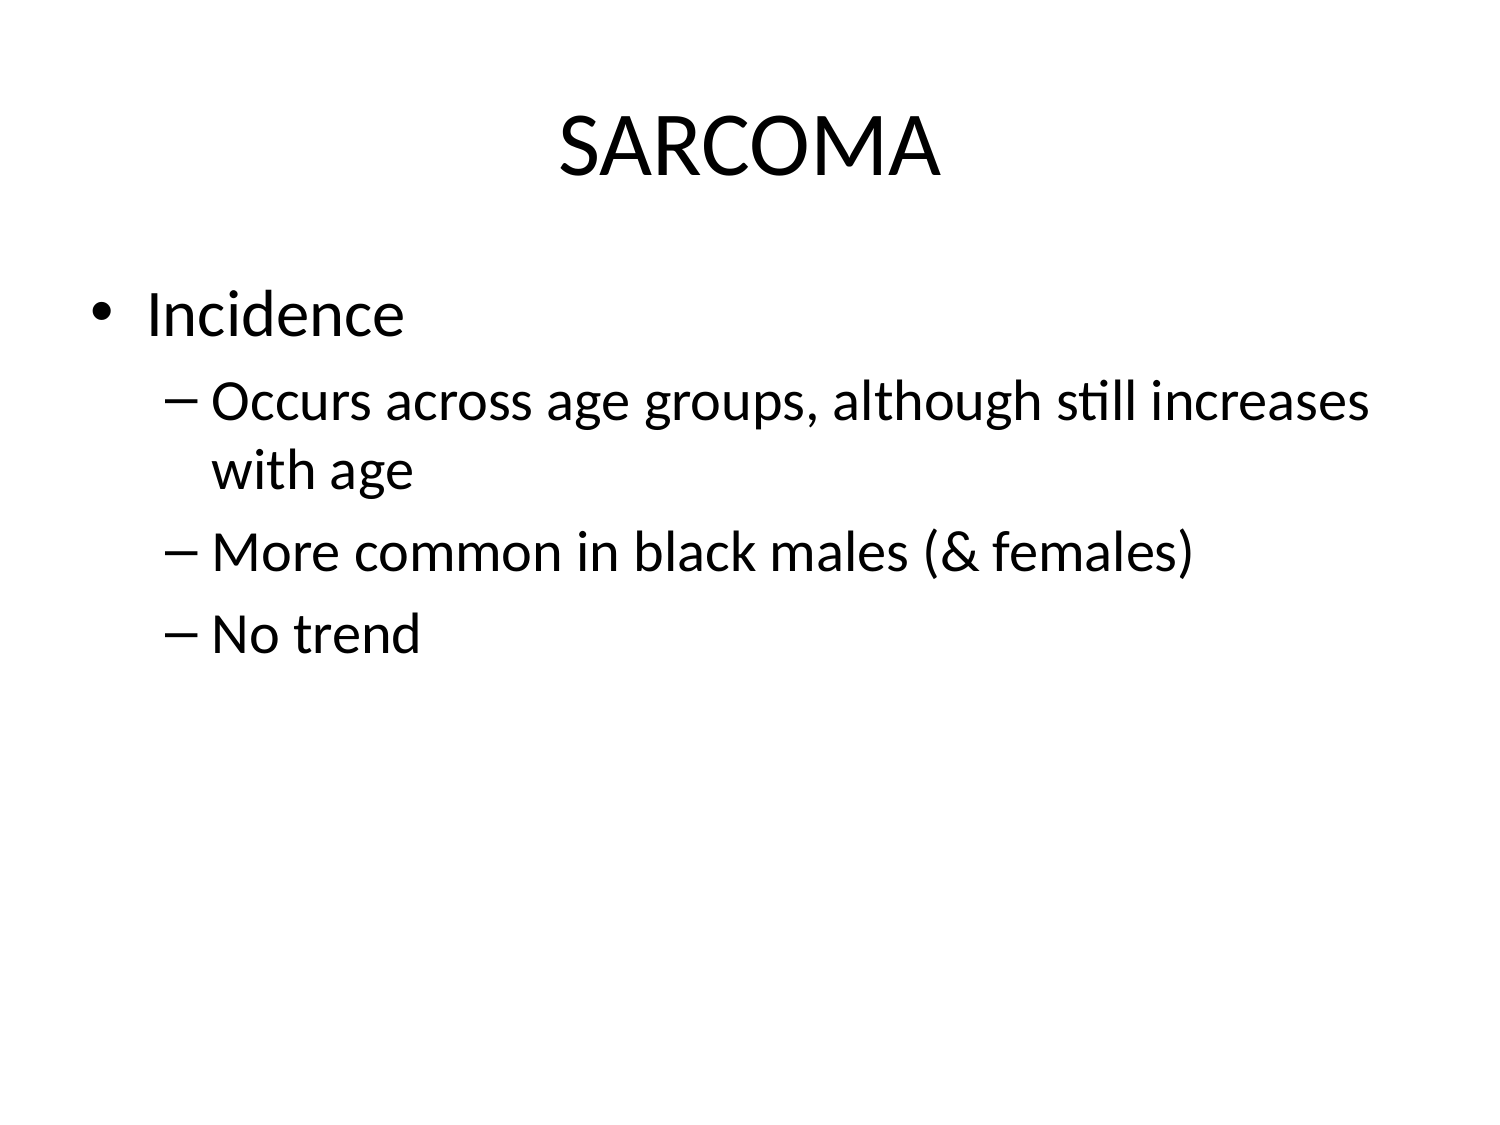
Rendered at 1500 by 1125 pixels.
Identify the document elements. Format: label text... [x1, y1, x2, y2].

list Incidence Occurs across age groups, although still increases with age More common in black males (& females) No trend [75, 262, 1425, 1005]
title SARCOMA [75, 45, 1425, 233]
